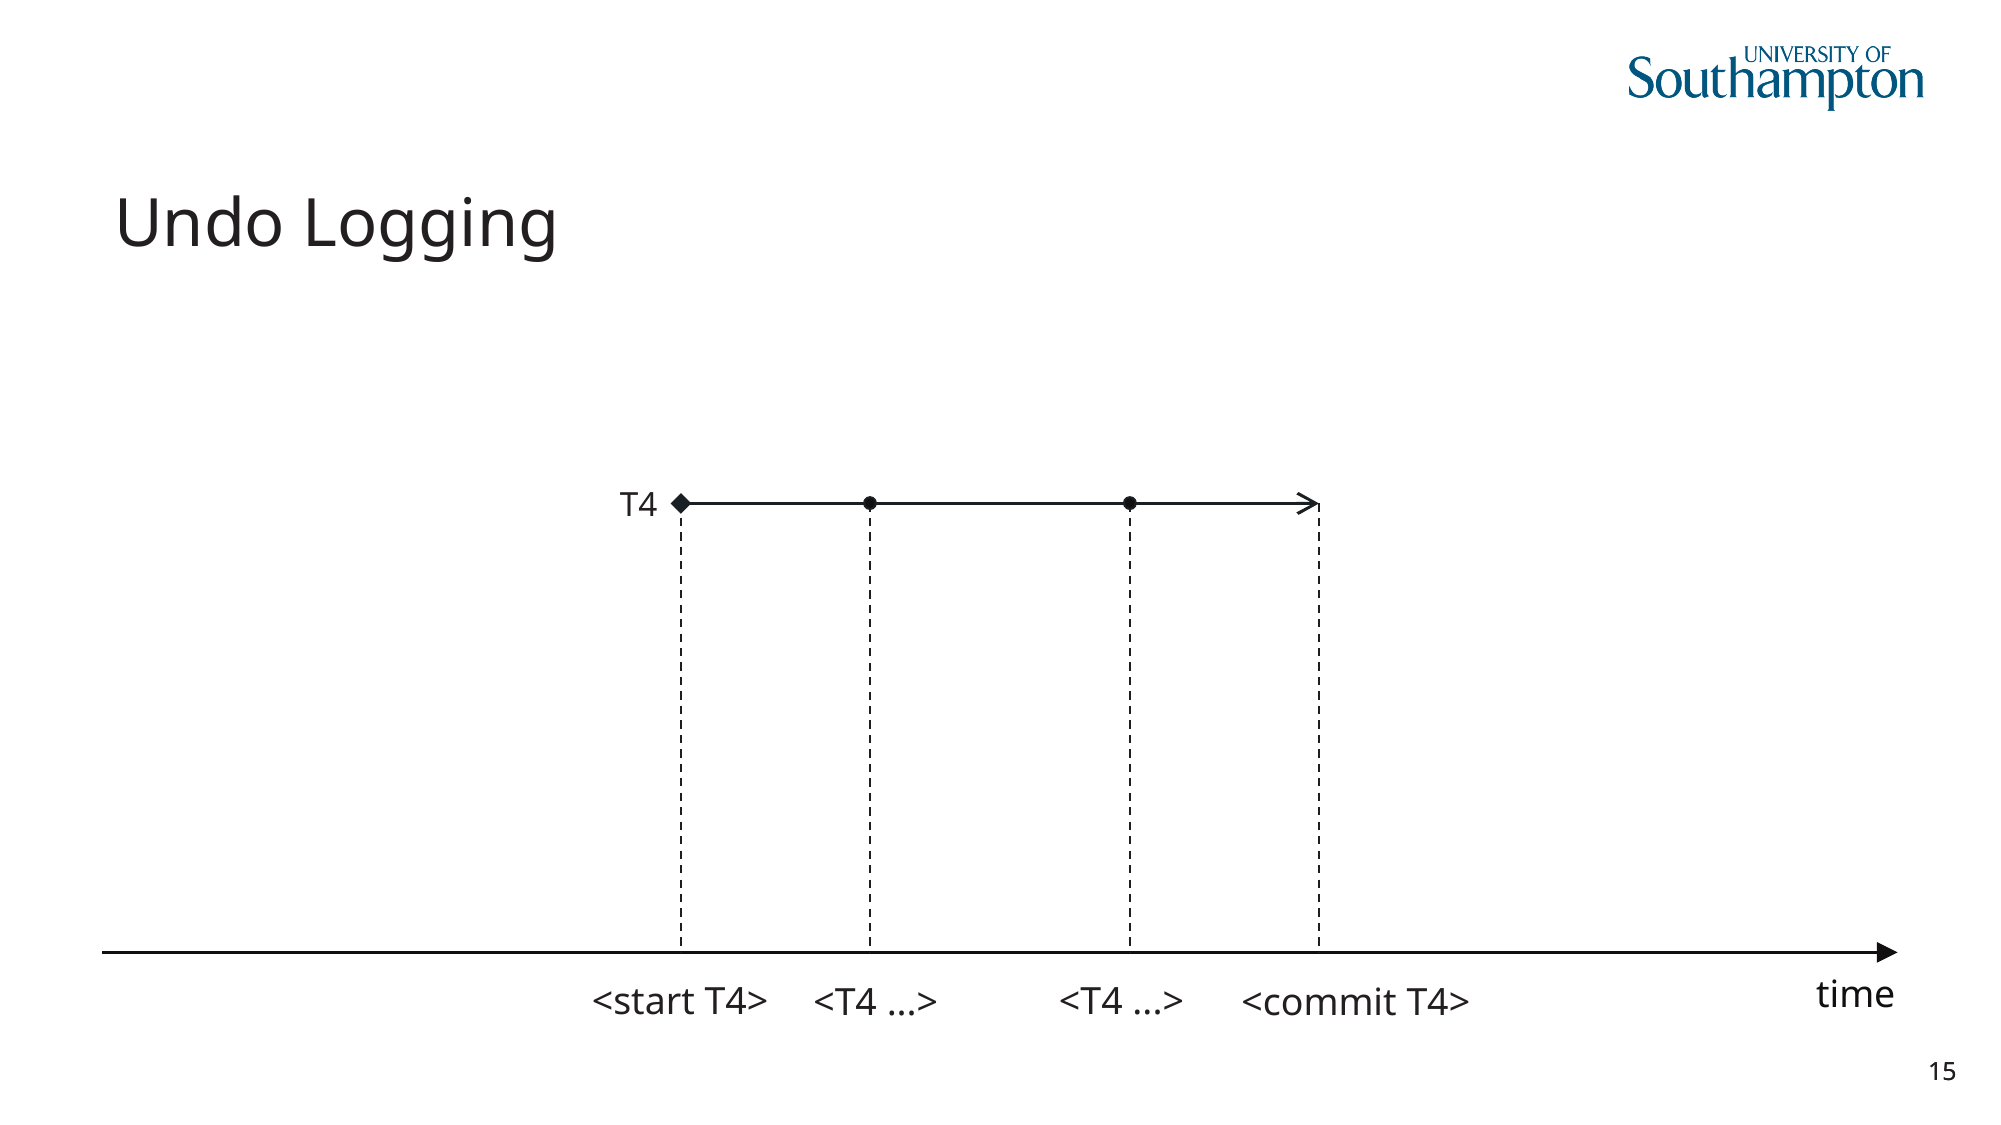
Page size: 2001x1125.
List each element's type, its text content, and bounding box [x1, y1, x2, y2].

text_box [1124, 497, 1136, 503]
text_box T4 [604, 475, 673, 531]
text_box <commit T4> [1241, 977, 1471, 1023]
text_box <start T4> [591, 977, 769, 1023]
slide_number 15 [1897, 1046, 1969, 1094]
text_box <T4 ...> [813, 977, 939, 1023]
picture [1629, 71, 1648, 95]
text_box <T4 ...> [1058, 977, 1185, 1023]
picture [1869, 48, 1877, 60]
picture [1629, 46, 1924, 111]
text_box [864, 497, 876, 503]
title Undo Logging [102, 113, 1898, 268]
text_box time [1816, 969, 1898, 1023]
